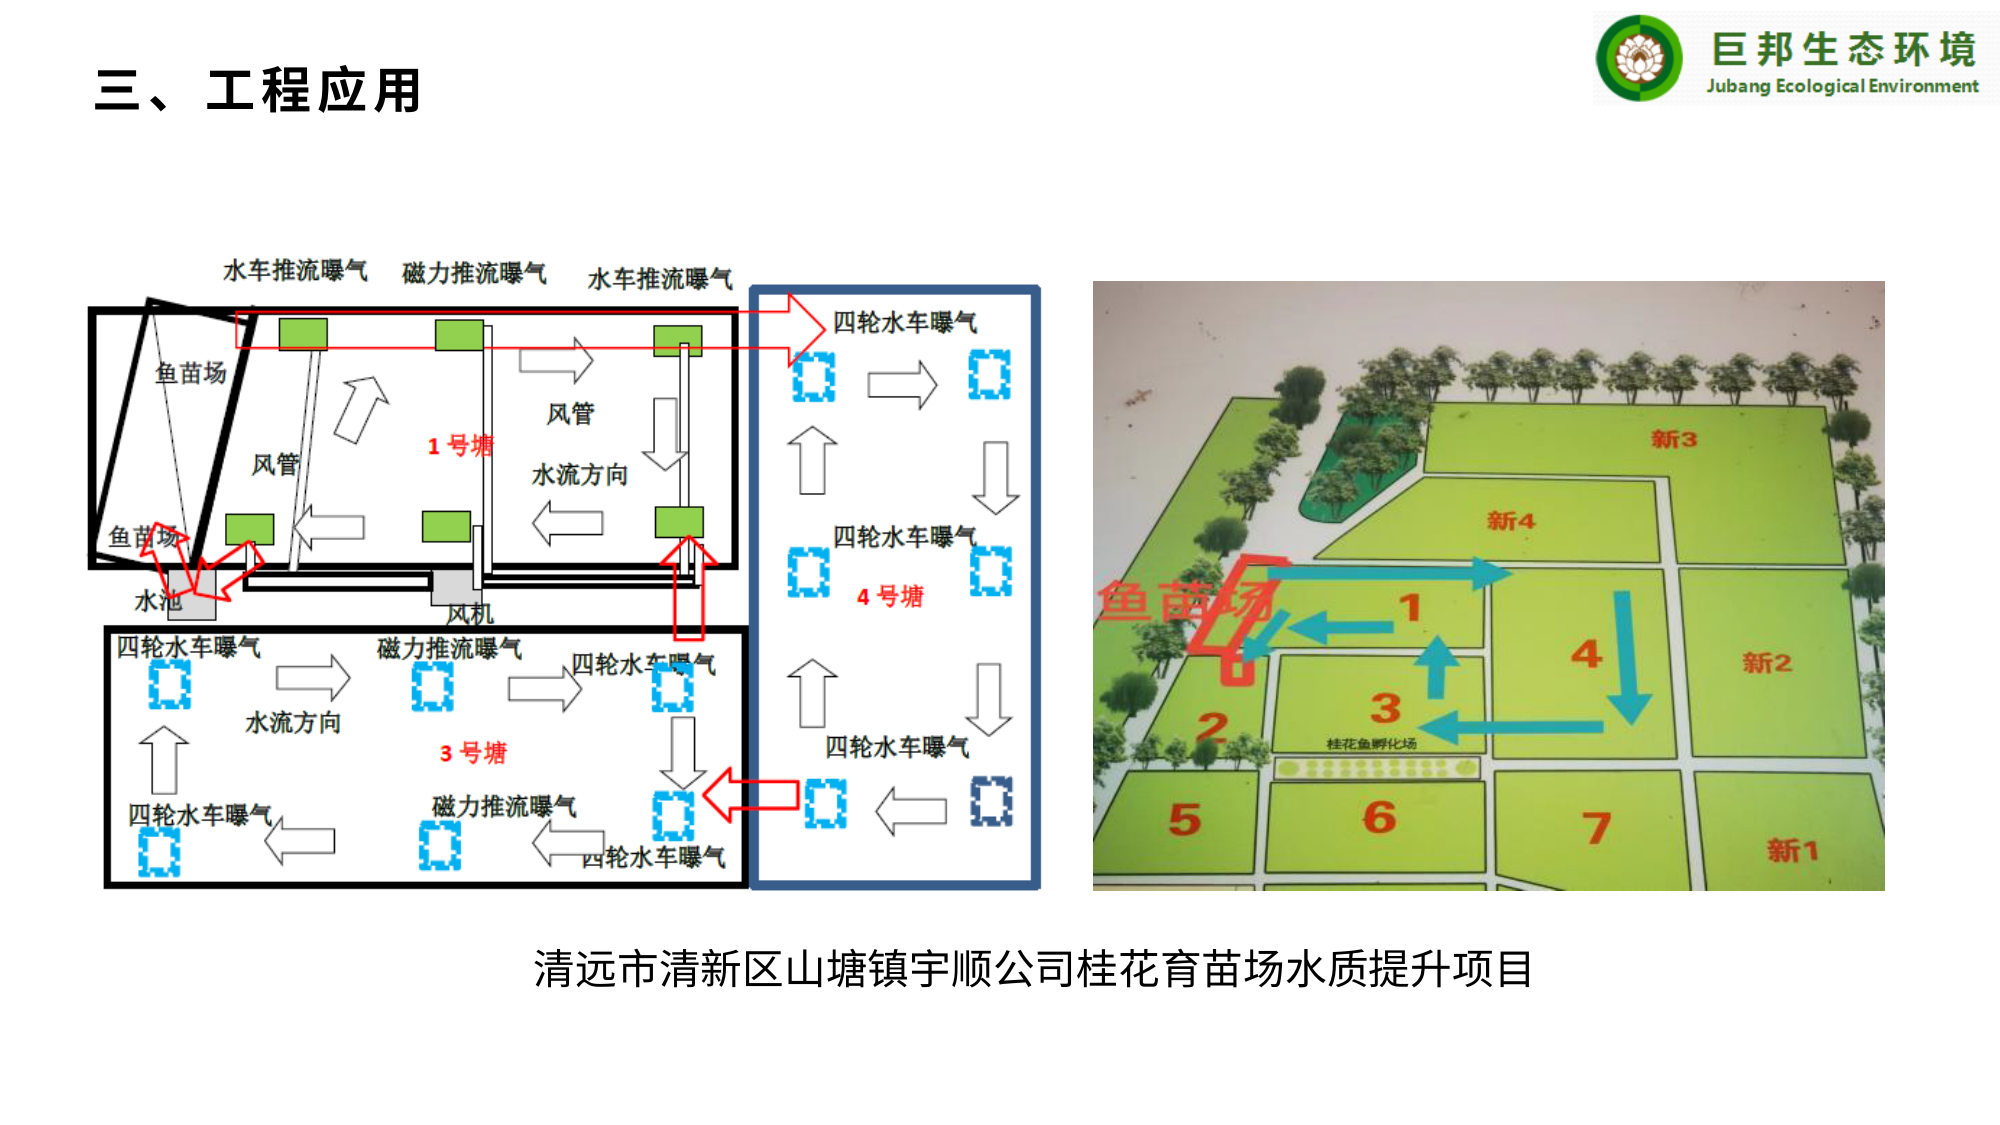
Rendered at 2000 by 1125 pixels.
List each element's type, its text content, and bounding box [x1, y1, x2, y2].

picture [61, 250, 1048, 895]
picture [1593, 11, 2000, 106]
picture [1093, 281, 1885, 891]
text_box 三、工程应用 [73, 46, 789, 130]
text_box 清远市清新区山塘镇宇顺公司桂花育苗场水质提升项目 [519, 925, 1622, 1001]
